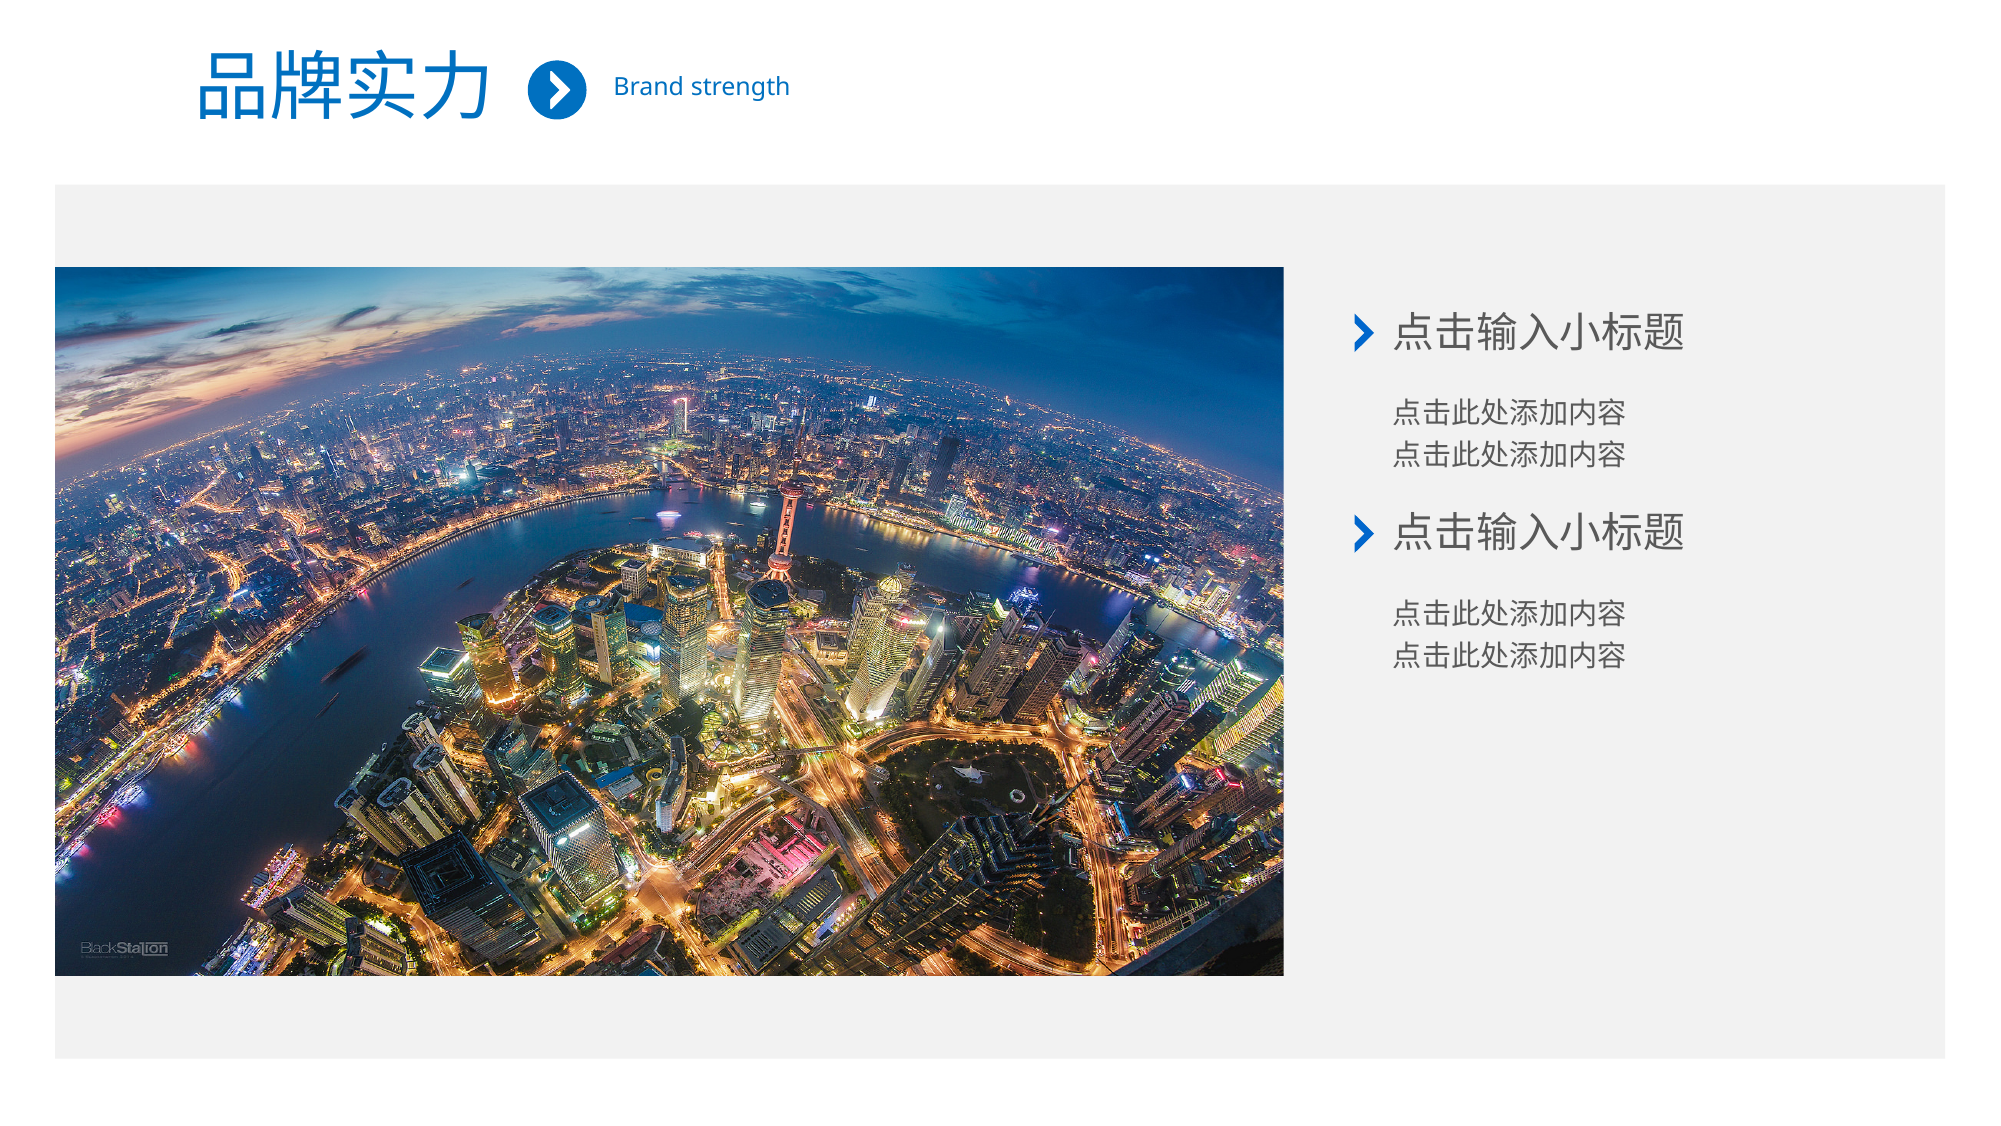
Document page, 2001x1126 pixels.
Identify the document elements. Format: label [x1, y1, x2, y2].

text_box [1354, 498, 1785, 682]
text_box [53, 265, 1286, 978]
text_box [1354, 297, 1785, 481]
text_box [114, 30, 975, 138]
text_box [53, 183, 1947, 1061]
